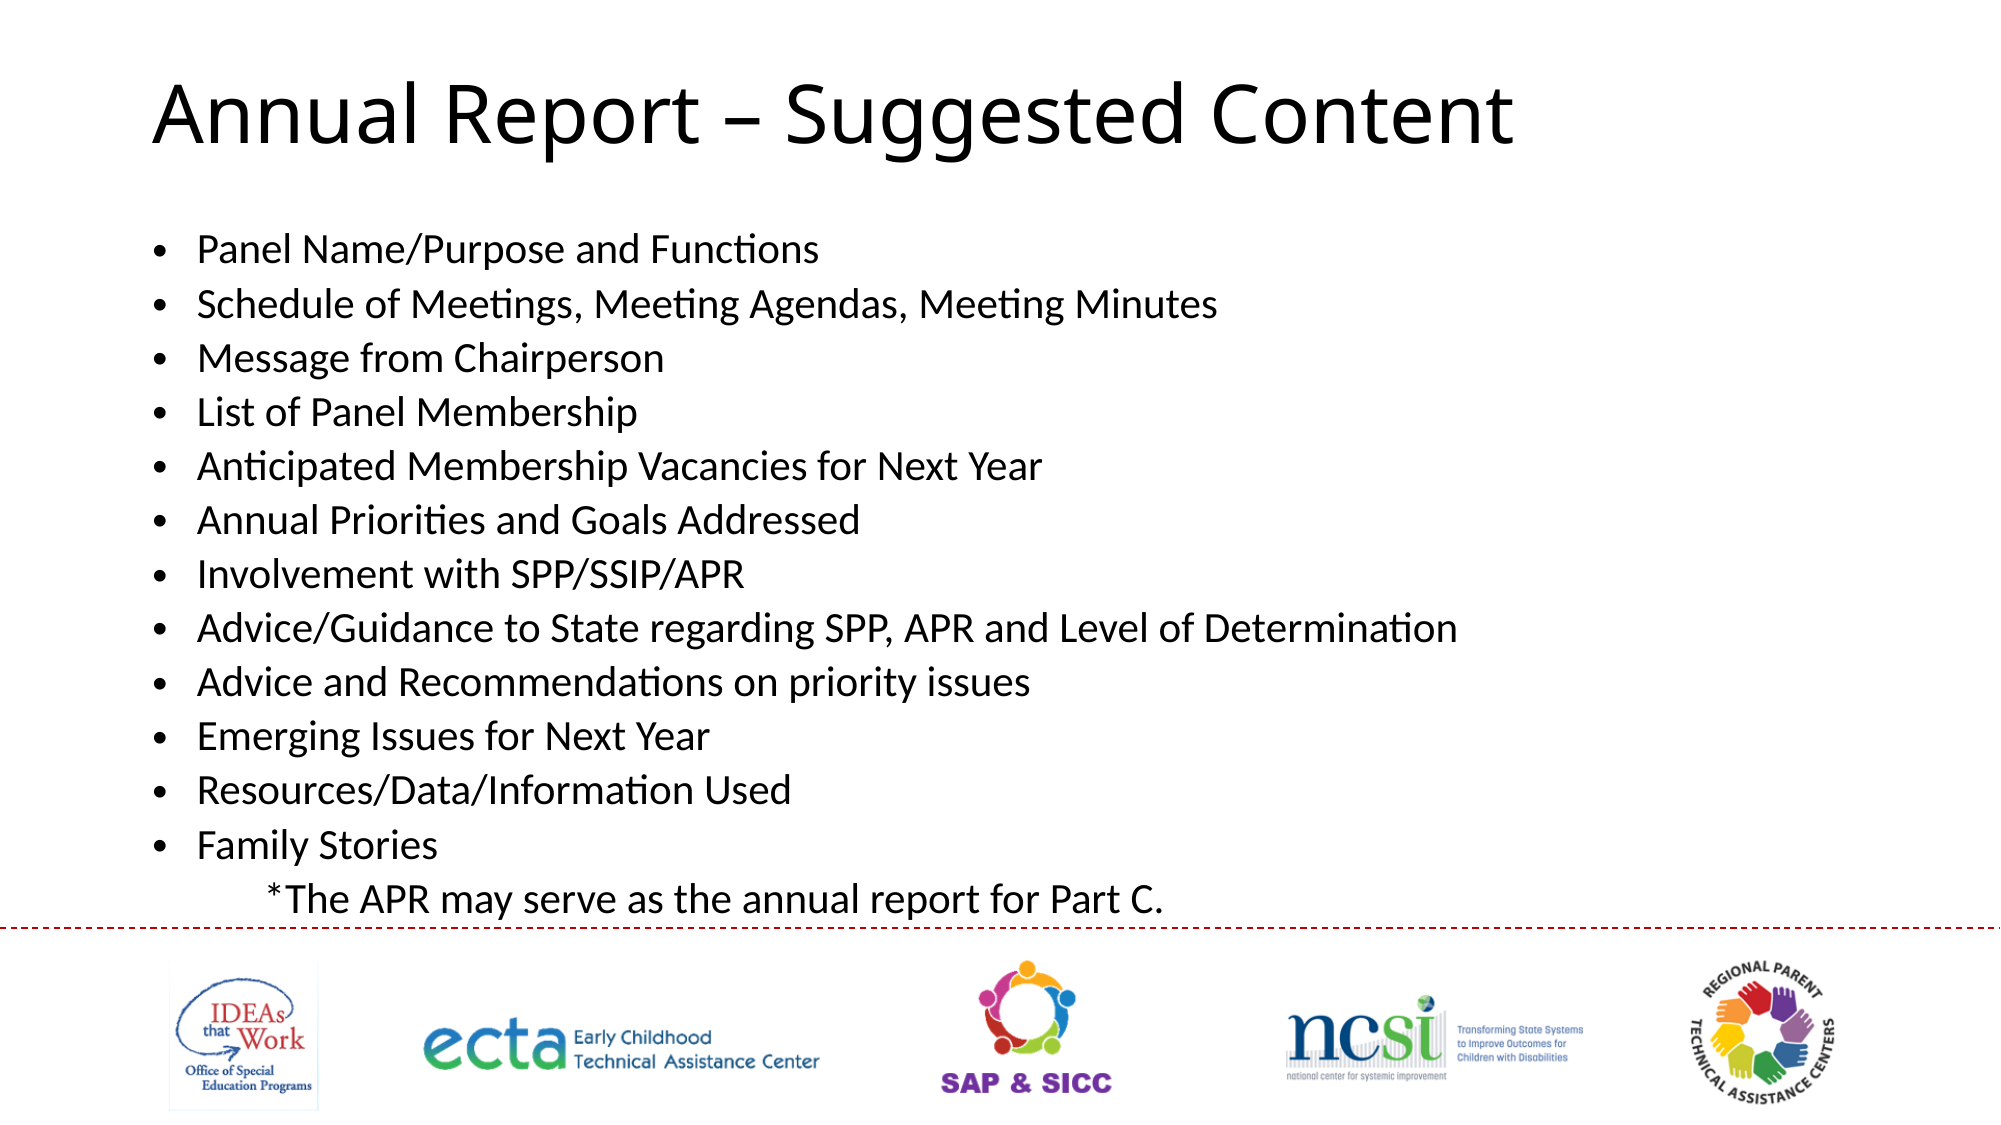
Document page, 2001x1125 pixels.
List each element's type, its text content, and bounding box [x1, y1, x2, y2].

title Annual Report – Suggested Content [137, 26, 1863, 202]
picture [144, 947, 1856, 1120]
list Panel Name/Purpose and Functions Schedule of Meetings, Meeting Agendas, Meeting Minutes Message from Chairperson List of Panel Membership Anticipated Membership Vacancies for Next Year Annual Priorities and Goals Addressed Involvement with SPP/SSIP/APR Advice/Guidance to State regarding SPP, APR and Level of Determination Advice and Recommendations on priority issues Emerging Issues for Next Year Resources/Data/Information Used Family Stories *The APR may serve as the annual report for Part C. [137, 225, 1863, 939]
